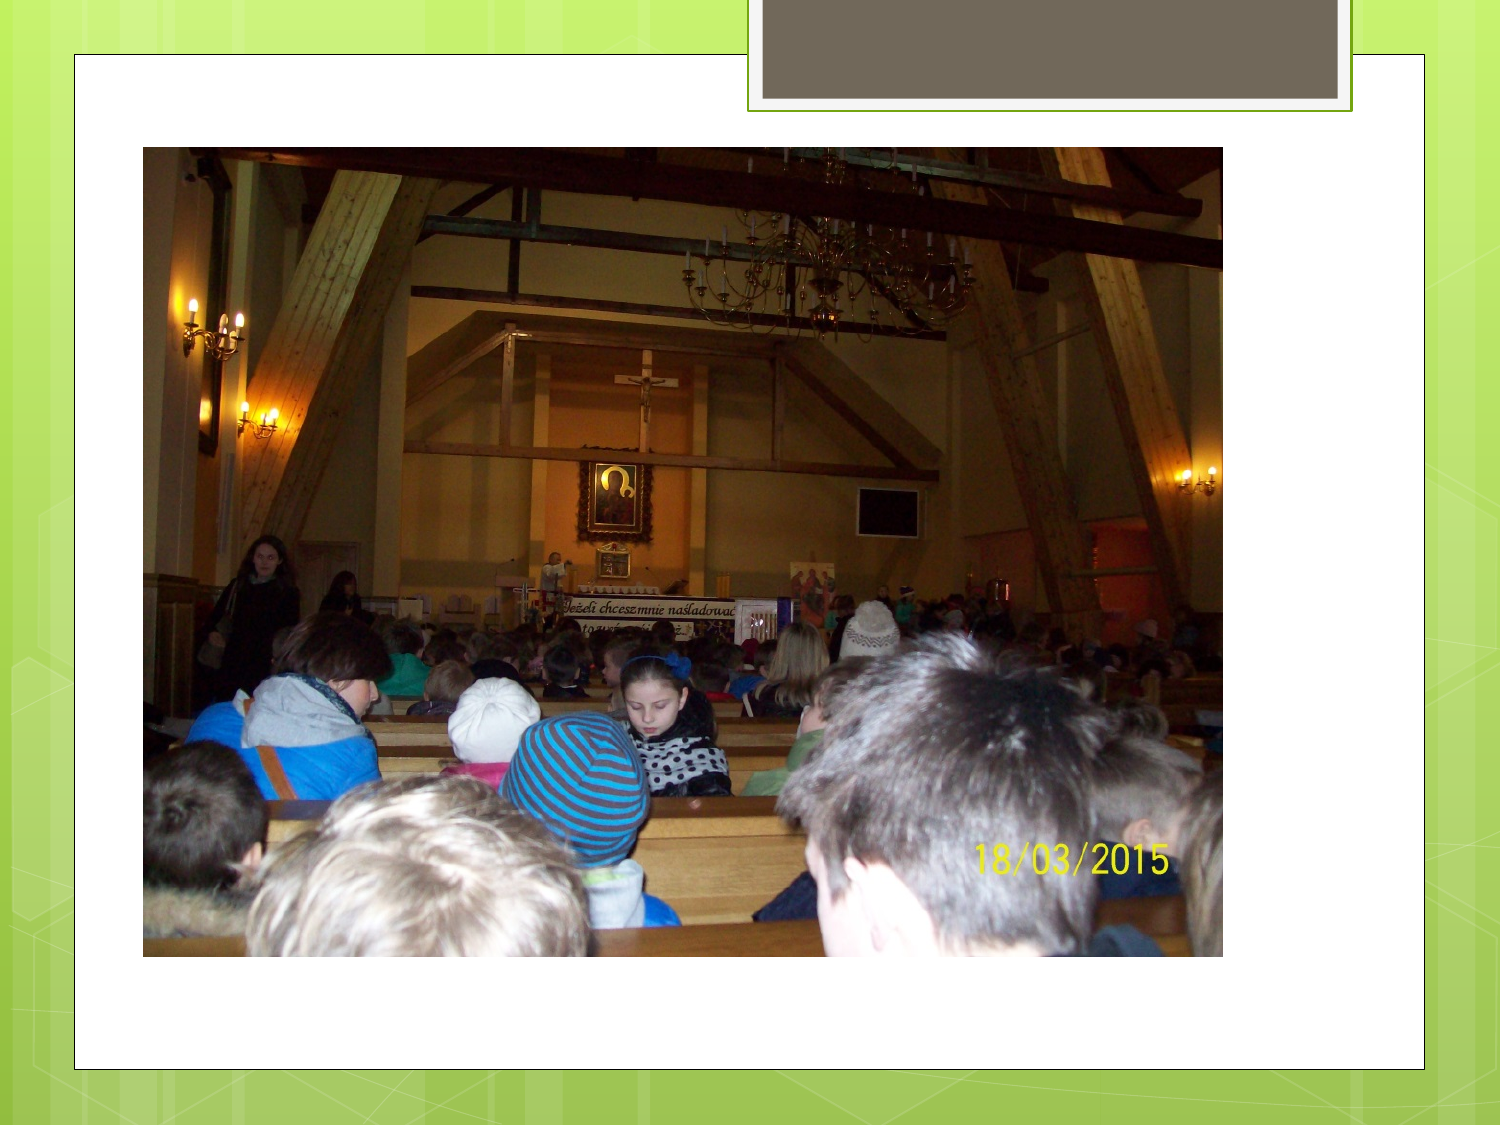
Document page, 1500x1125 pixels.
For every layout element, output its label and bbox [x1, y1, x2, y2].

list [143, 147, 1223, 957]
